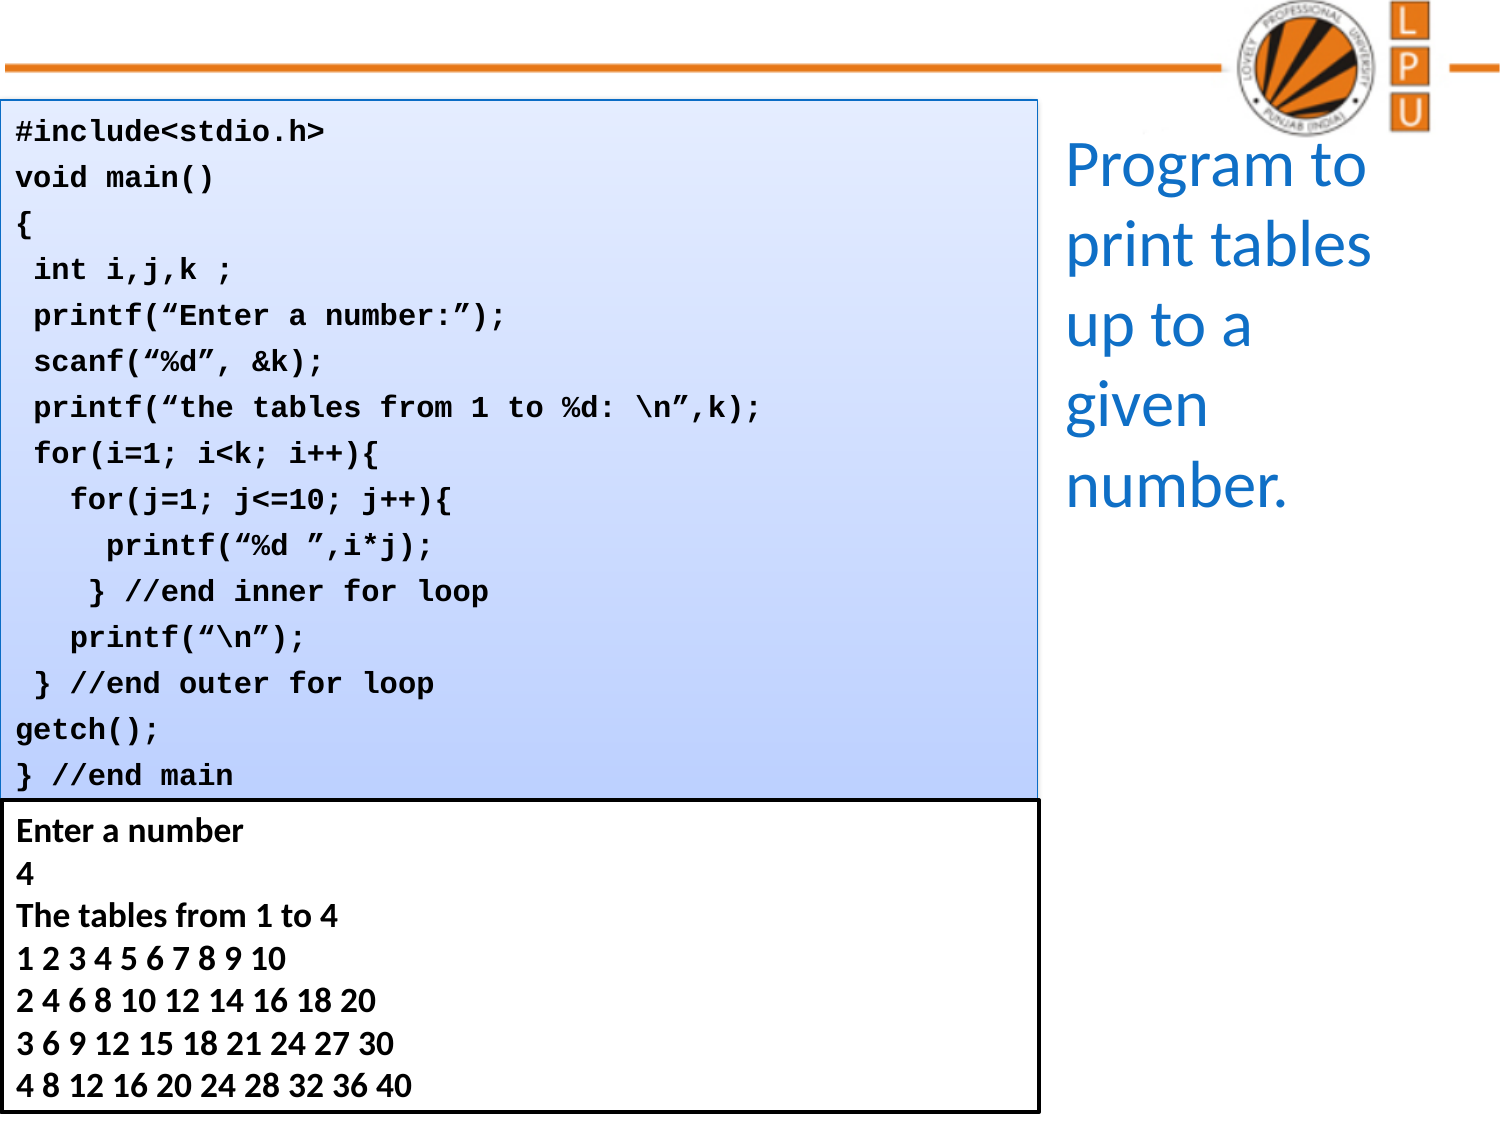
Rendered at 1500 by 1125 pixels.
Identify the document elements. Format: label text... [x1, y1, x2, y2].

list #include<stdio.h> void main() { int i,j,k ; printf(“Enter a number:”); scanf(“%d”, &k); printf(“the tables from 1 to %d: \n”,k); for(i=1; i<k; i++){ for(j=1; j<=10; j++){ printf(“%d ”,i*j); } //end inner for loop printf(“\n”); } //end outer for loop getch(); } //end main [0, 99, 1038, 798]
text_box Enter a number 4 The tables from 1 to 4 1 2 3 4 5 6 7 8 9 10 2 4 6 8 10 12 14 16 18 20 3 6 9 12 15 18 21 24 27 30 4 8 12 16 20 24 28 32 36 40 [0, 798, 1041, 1114]
title Program to print tables up to a given number. [1050, 112, 1425, 850]
picture [5, 0, 1500, 155]
